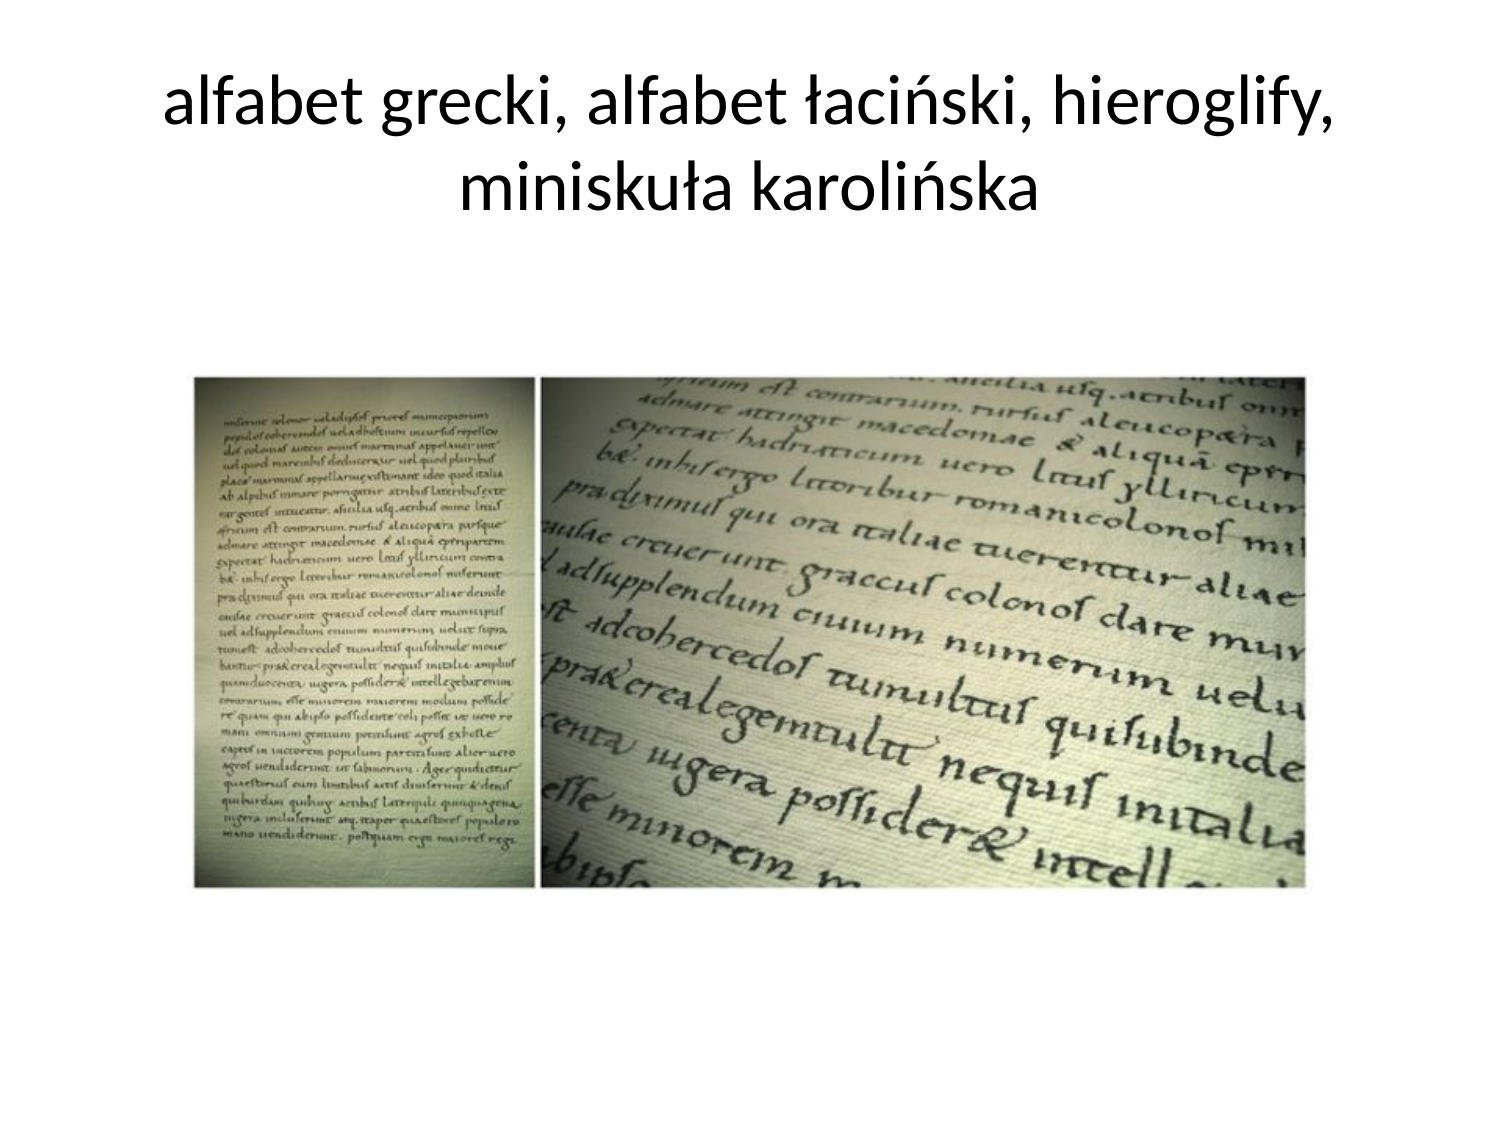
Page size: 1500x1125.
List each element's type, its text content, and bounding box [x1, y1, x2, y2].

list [187, 373, 1313, 895]
title alfabet grecki, alfabet łaciński, hieroglify, miniskuła karolińska [75, 45, 1425, 233]
